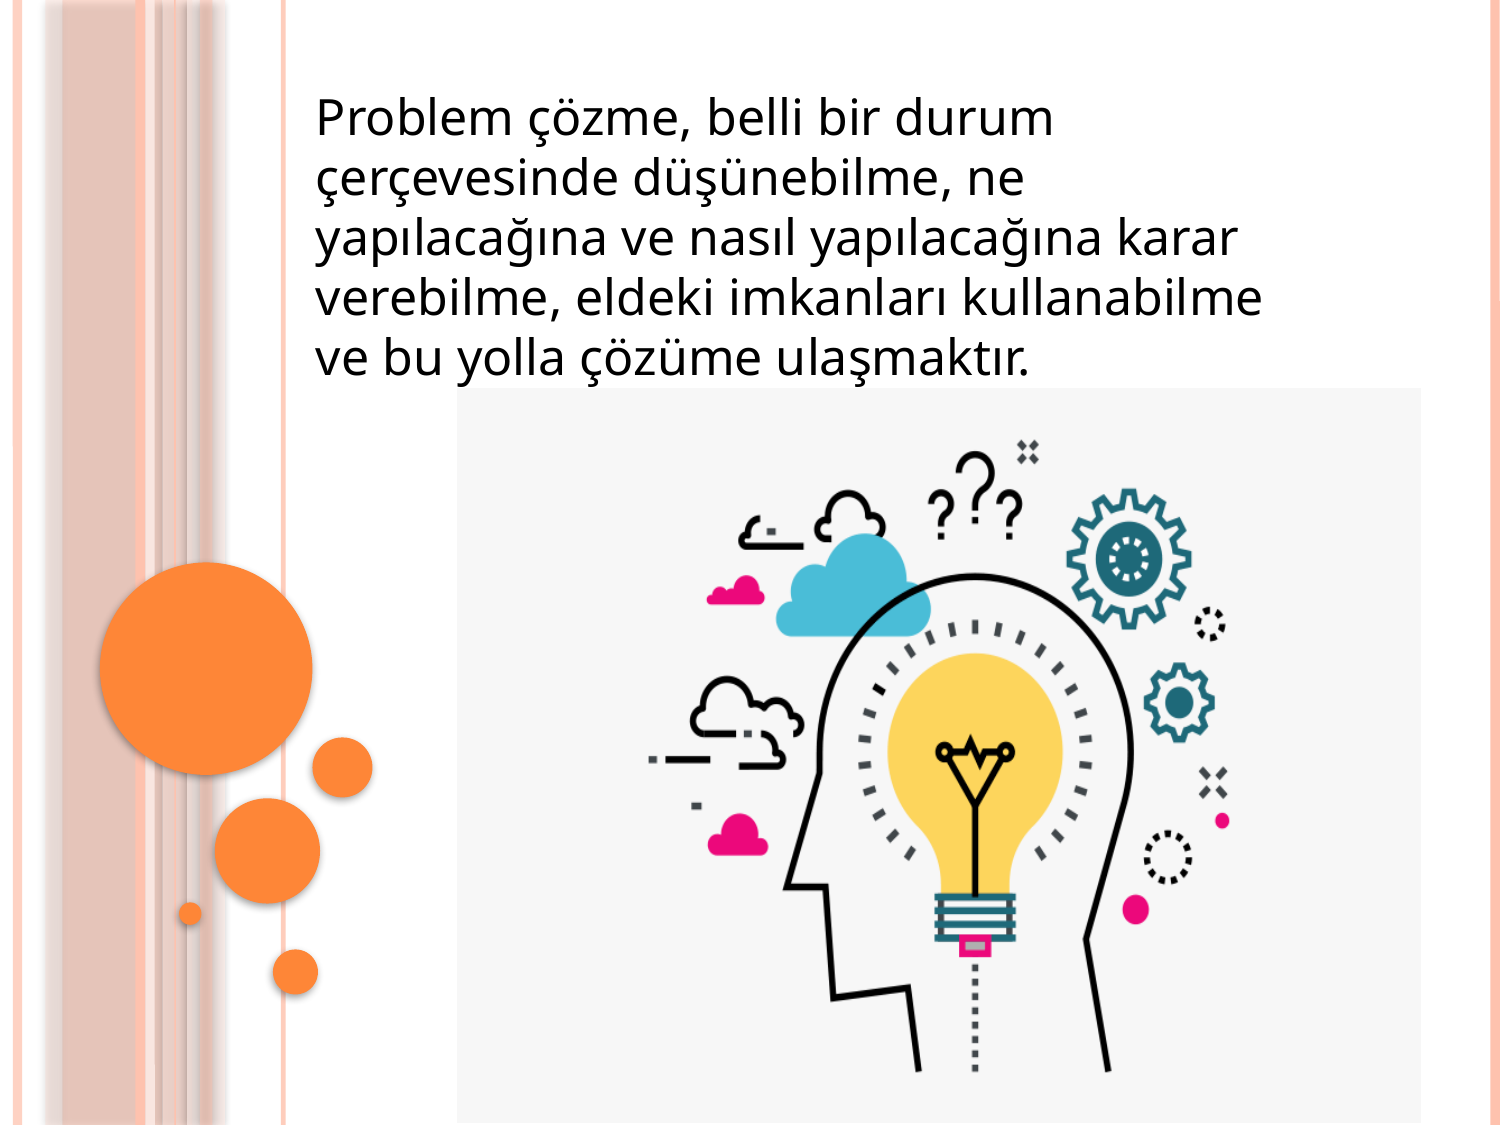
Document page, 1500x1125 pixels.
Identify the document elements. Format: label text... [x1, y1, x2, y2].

picture [456, 387, 1421, 1123]
text_box Problem çözme, belli bir durum çerçevesinde düşünebilme, ne yapılacağına ve nasıl yapılacağına karar verebilme, eldeki imkanları kullanabilme ve bu yolla çözüme ulaşmaktır. [301, 78, 1329, 393]
